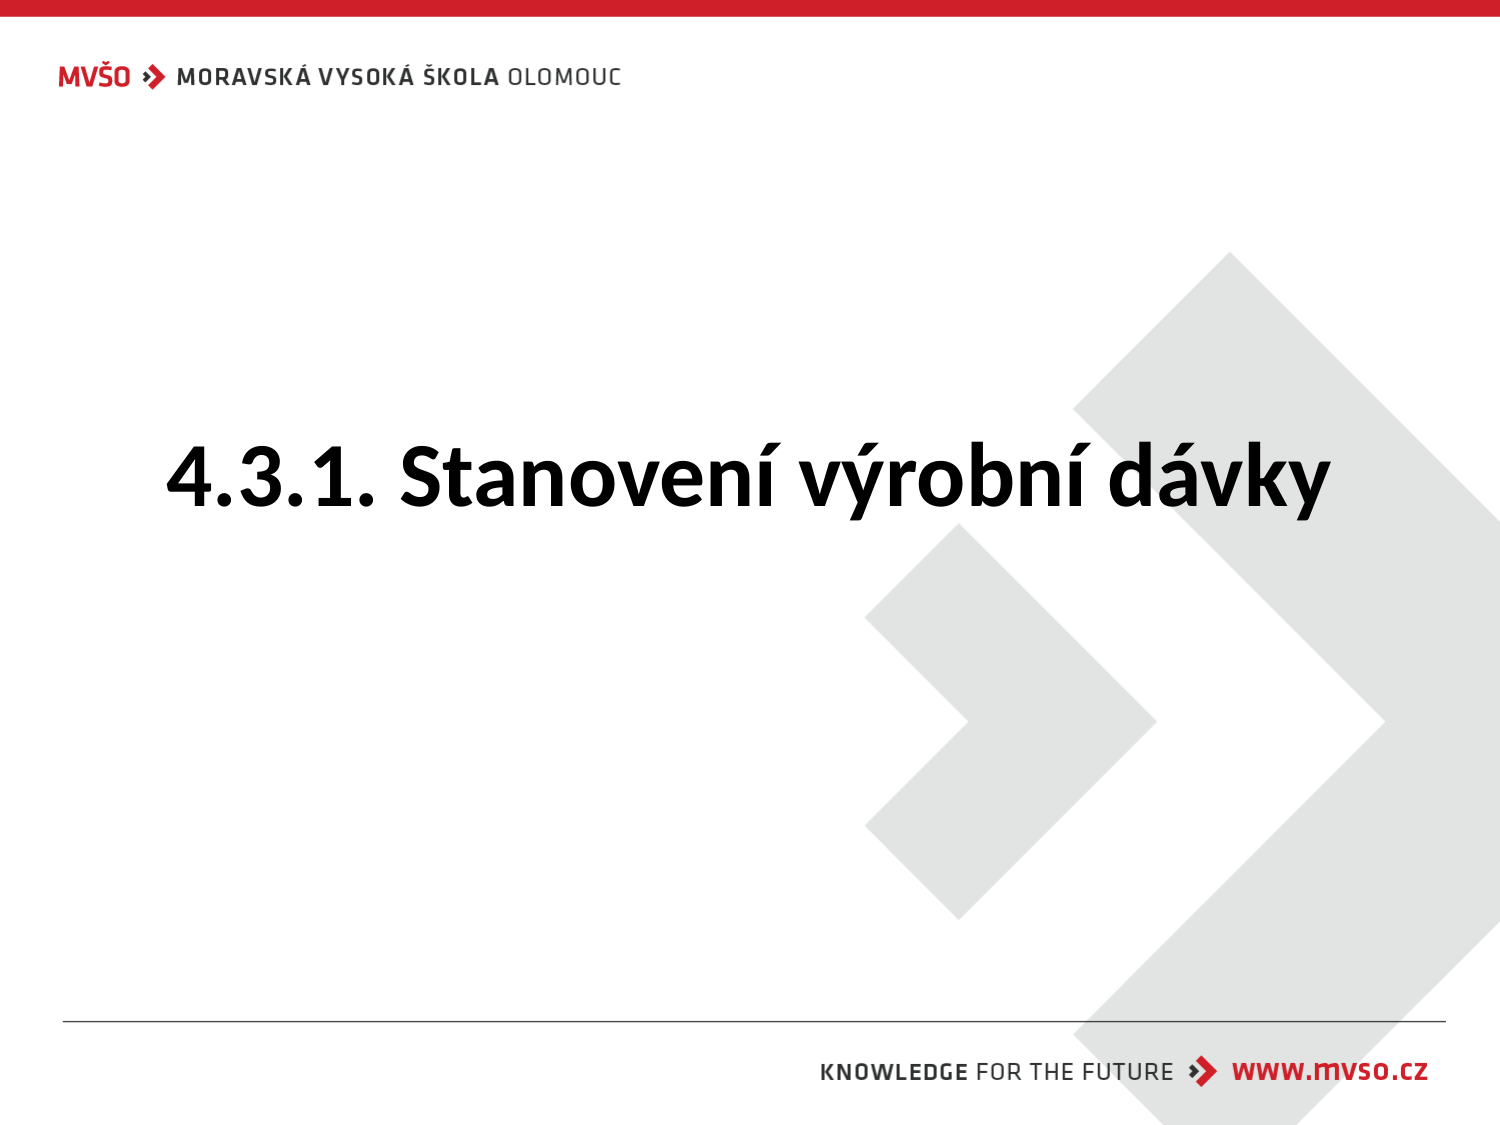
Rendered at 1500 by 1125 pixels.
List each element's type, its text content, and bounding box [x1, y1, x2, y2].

picture [0, 0, 1500, 1125]
title 4.3.1. Stanovení výrobní dávky [112, 349, 1388, 591]
